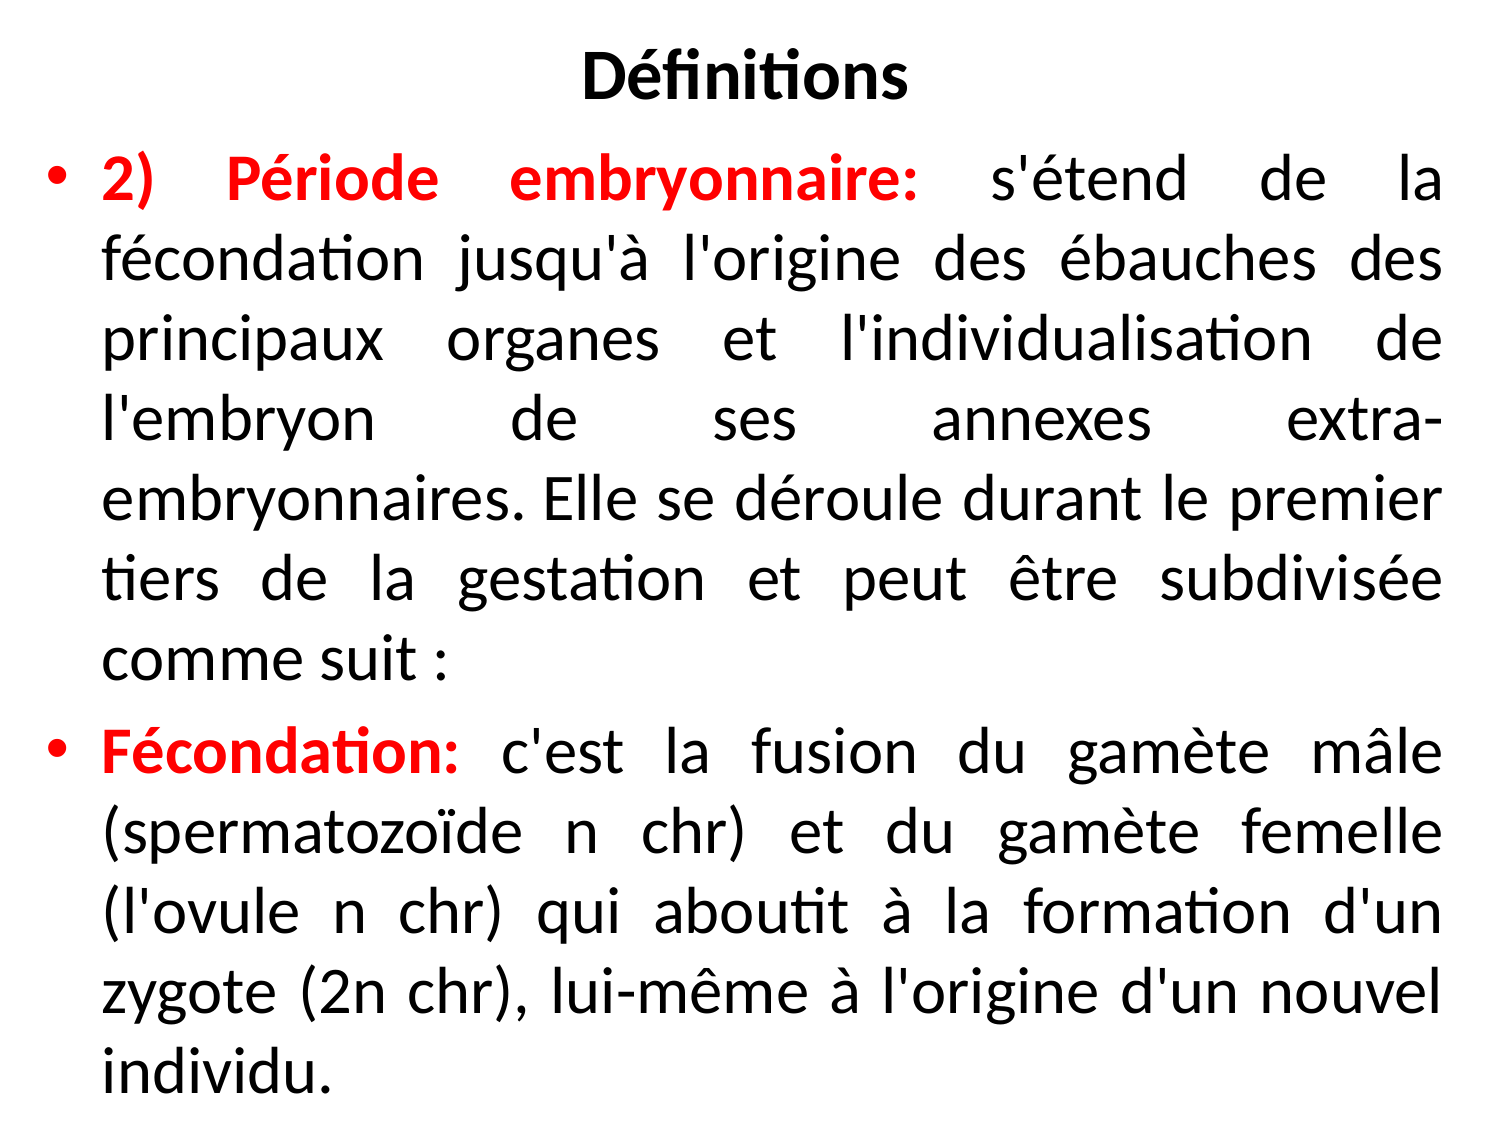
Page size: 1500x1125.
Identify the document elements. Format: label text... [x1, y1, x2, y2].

title Définitions [70, 19, 1421, 122]
list 2) Période embryonnaire: s'étend de la fécondation jusqu'à l'origine des ébauches des principaux organes et l'individualisation de l'embryon de ses annexes extra- embryonnaires. Elle se déroule durant le premier tiers de la gestation et peut être subdivisée comme suit : Fécondation: c'est la fusion du gamète mâle (spermatozoïde n chr) et du gamète femelle (l'ovule n chr) qui aboutit à la formation d'un zygote (2n chr), lui-même à l'origine d'un nouvel individu. [30, 126, 1460, 1025]
